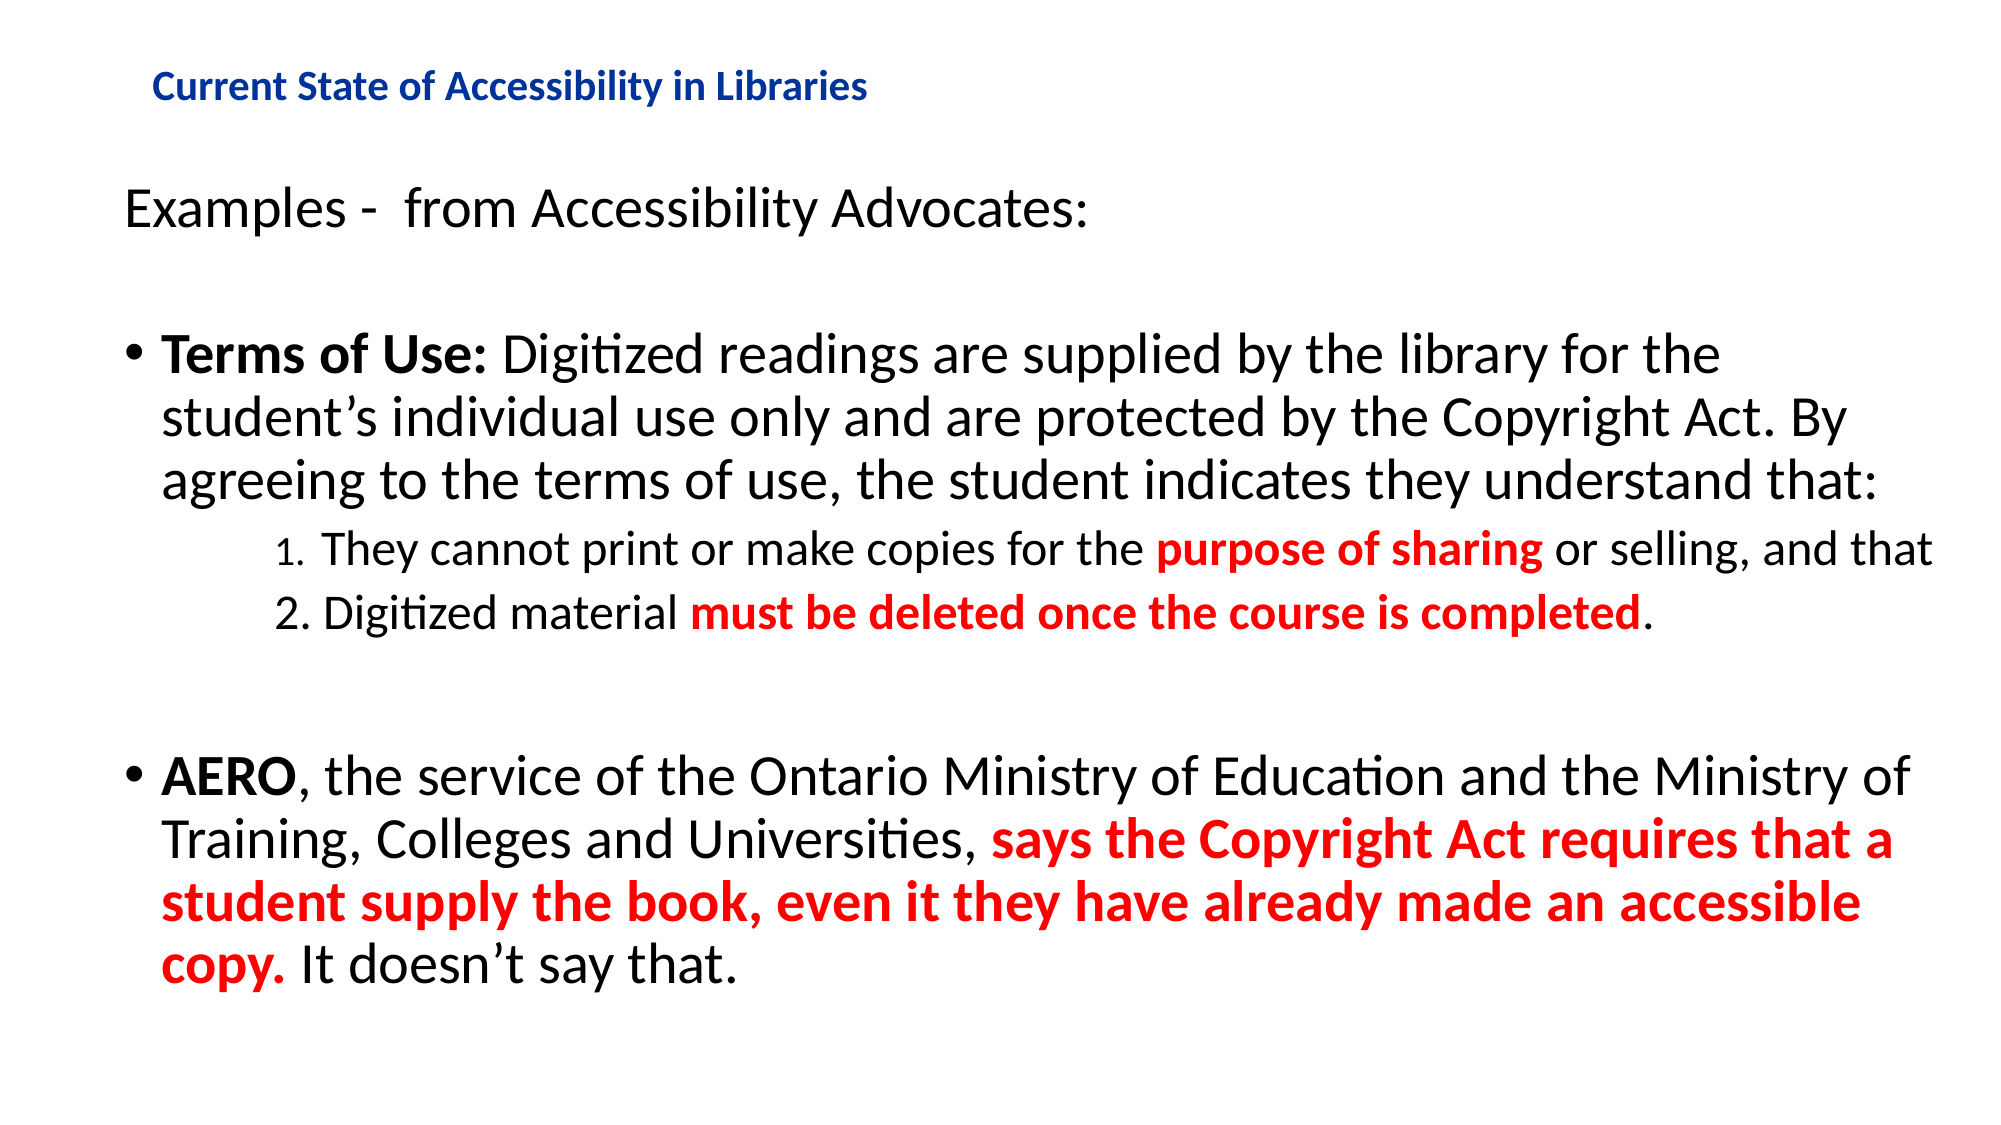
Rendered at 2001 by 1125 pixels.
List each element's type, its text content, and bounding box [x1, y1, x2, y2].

title Current State of Accessibility in Libraries [137, 55, 1863, 169]
list Examples - from Accessibility Advocates: Terms of Use: Digitized readings are supplied by the library for the student’s individual use only and are protected by the Copyright Act. By agreeing to the terms of use, the student indicates they understand that: They cannot print or make copies for the purpose of sharing or selling, and that Digitized material must be deleted once the course is completed. AERO, the service of the Ontario Ministry of Education and the Ministry of Training, Colleges and Universities, says the Copyright Act requires that a student supply the book, even it they have already made an accessible copy. It doesn’t say that. [109, 169, 1977, 1082]
